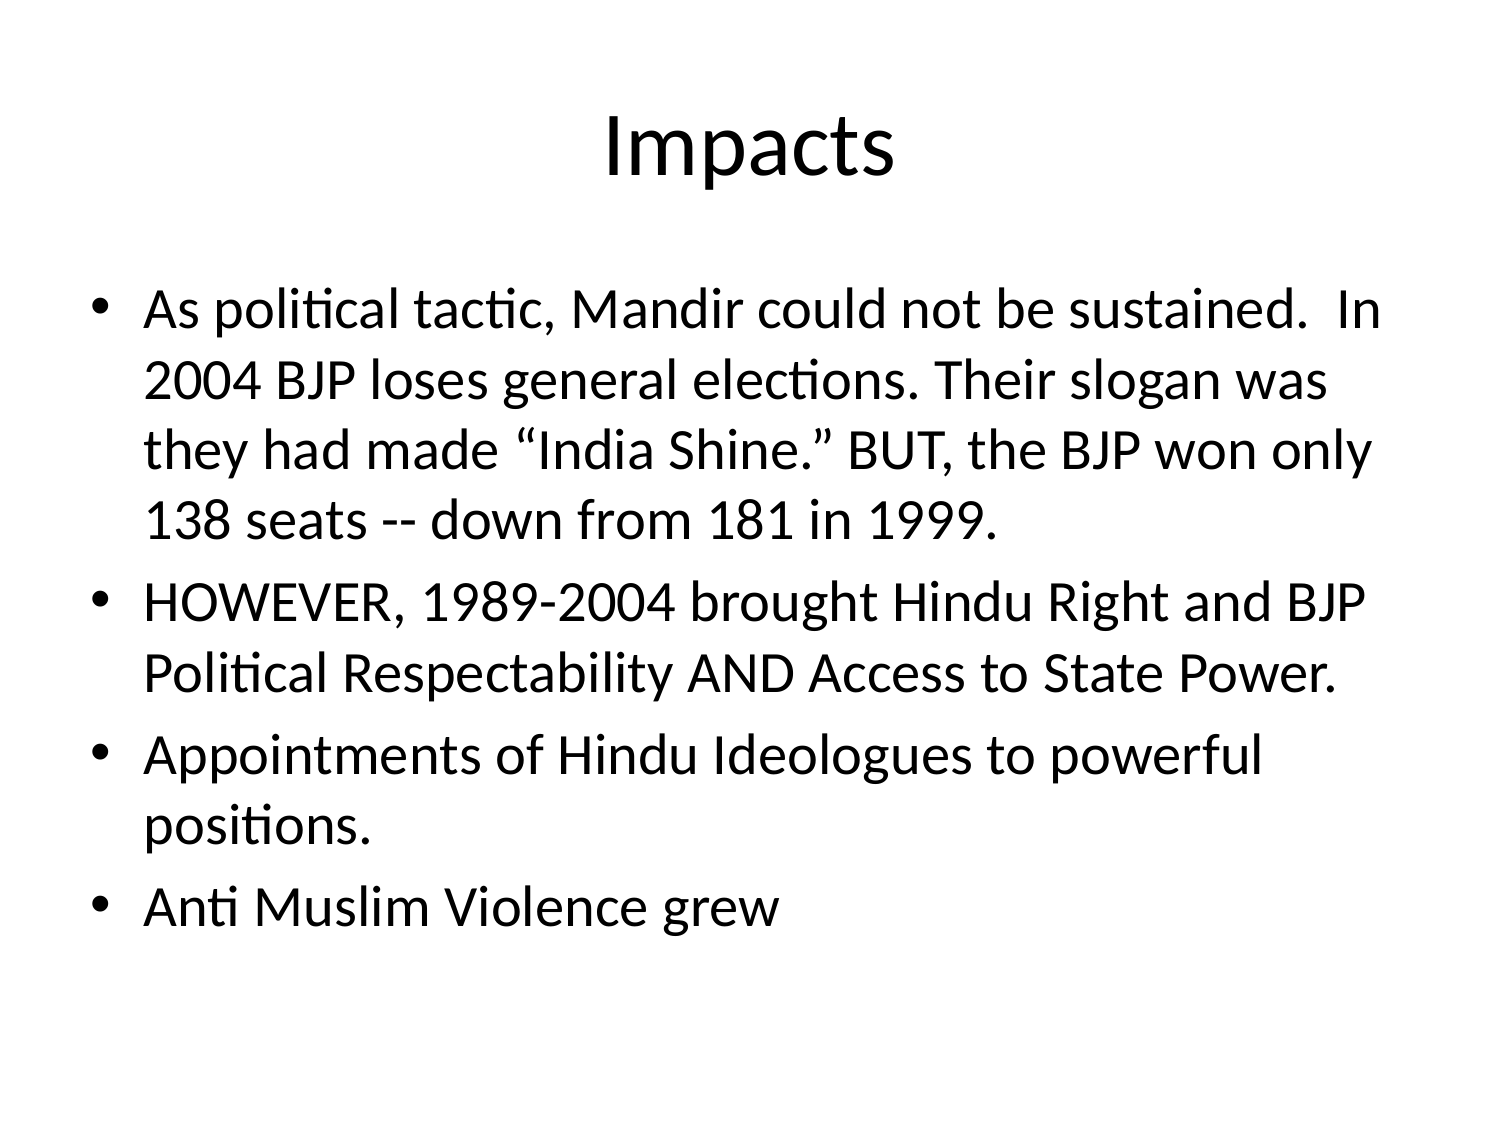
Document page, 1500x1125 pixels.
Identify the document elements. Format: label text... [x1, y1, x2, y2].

title Impacts [75, 45, 1425, 233]
list As political tactic, Mandir could not be sustained. In 2004 BJP loses general elections. Their slogan was they had made “India Shine.” BUT, the BJP won only 138 seats -- down from 181 in 1999. HOWEVER, 1989-2004 brought Hindu Right and BJP Political Respectability AND Access to State Power. Appointments of Hindu Ideologues to powerful positions. Anti Muslim Violence grew [75, 262, 1425, 1005]
